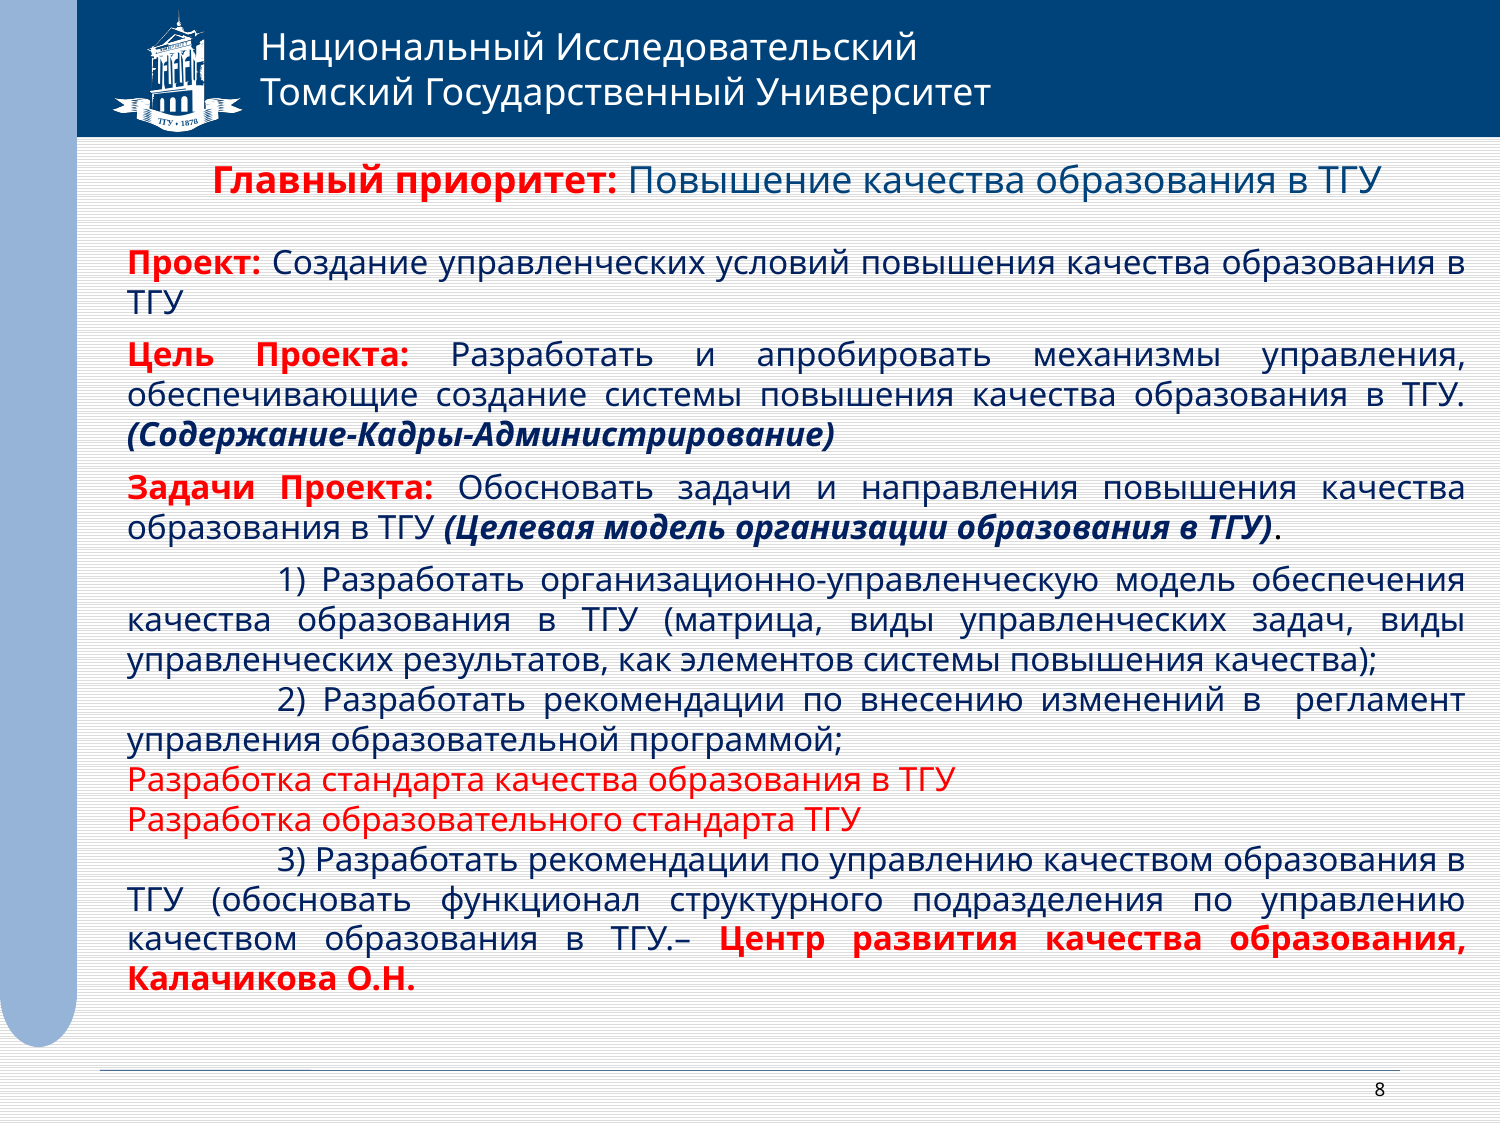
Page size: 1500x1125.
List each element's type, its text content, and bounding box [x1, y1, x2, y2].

text_box Главный приоритет: Повышение качества образования в ТГУ Проект: Создание управленческих условий повышения качества образования в ТГУ Цель Проекта: Разработать и апробировать механизмы управления, обеспечивающие создание системы повышения качества образования в ТГУ. (Содержание-Кадры-Администрирование) Задачи Проекта: Обосновать задачи и направления повышения качества образования в ТГУ (Целевая модель организации образования в ТГУ). 1) Разработать организационно-управленческую модель обеспечения качества образования в ТГУ (матрица, виды управленческих задач, виды управленческих результатов, как элементов системы повышения качества); 2) Разработать рекомендации по внесению изменений в регламент управления образовательной программой; Разработка стандарта качества образования в ТГУ Разработка образовательного стандарта ТГУ 3) Разработать рекомендации по управлению качеством образования в ТГУ (обосновать функционал структурного подразделения по управлению качеством образования в ТГУ.– Центр развития качества образования, Калачикова О.Н. [112, 148, 1483, 1085]
picture [112, 9, 243, 132]
